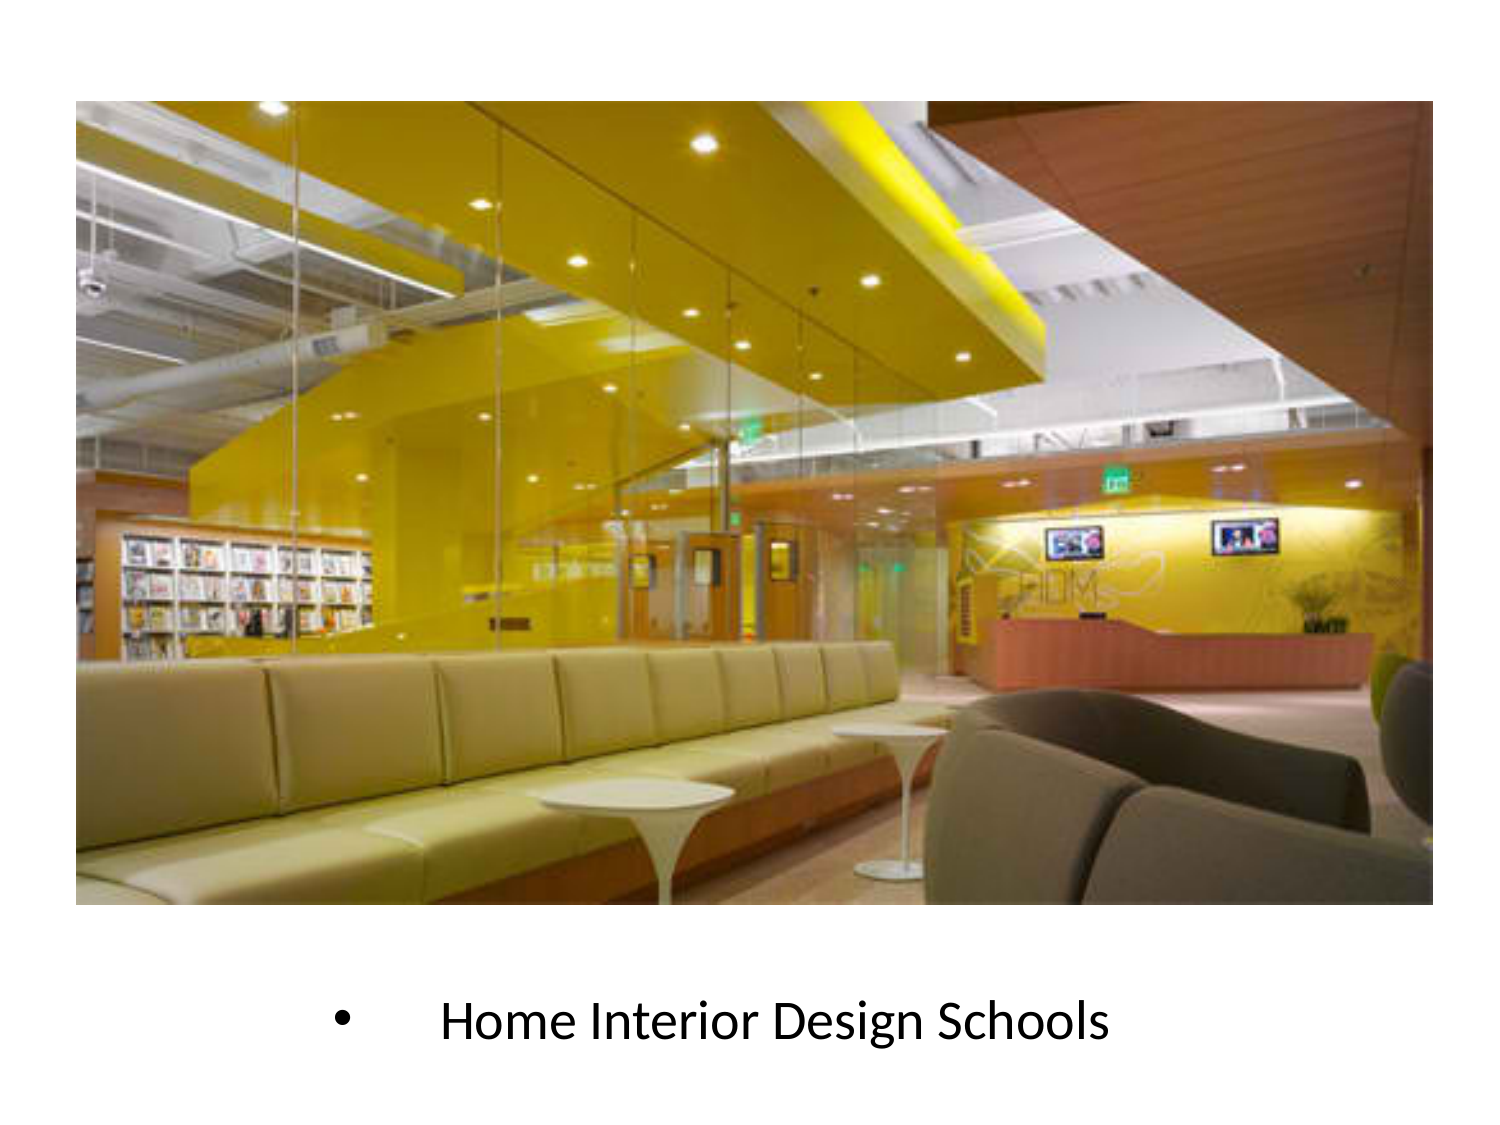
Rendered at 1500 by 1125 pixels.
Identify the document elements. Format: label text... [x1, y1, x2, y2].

picture [76, 101, 1433, 906]
list Home Interior Design Schools [75, 975, 1425, 1059]
